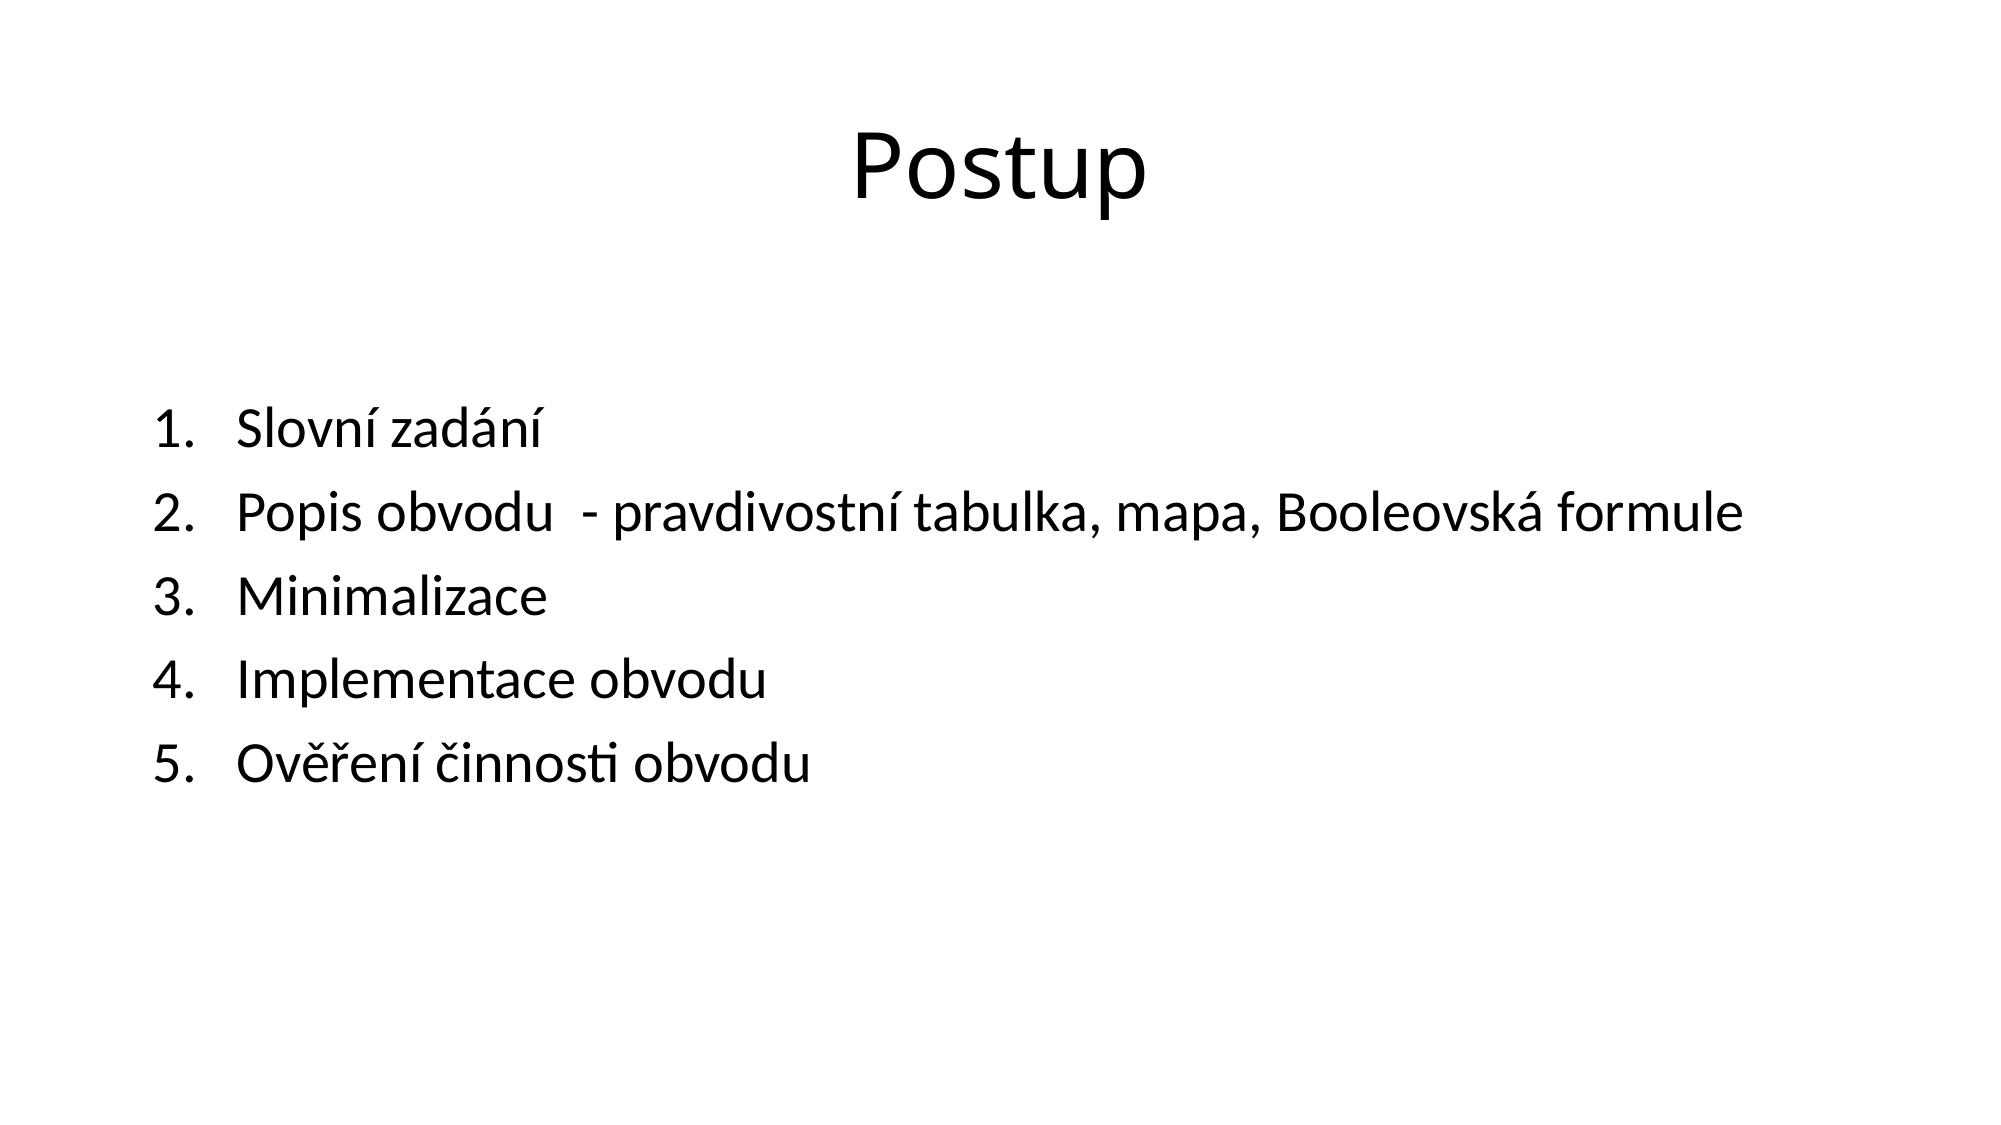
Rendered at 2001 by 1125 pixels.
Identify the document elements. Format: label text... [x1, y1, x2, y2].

title Postup [137, 59, 1863, 278]
list Slovní zadání Popis obvodu - pravdivostní tabulka, mapa, Booleovská formule Minimalizace Implementace obvodu Ověření činnosti obvodu [137, 299, 1863, 1014]
